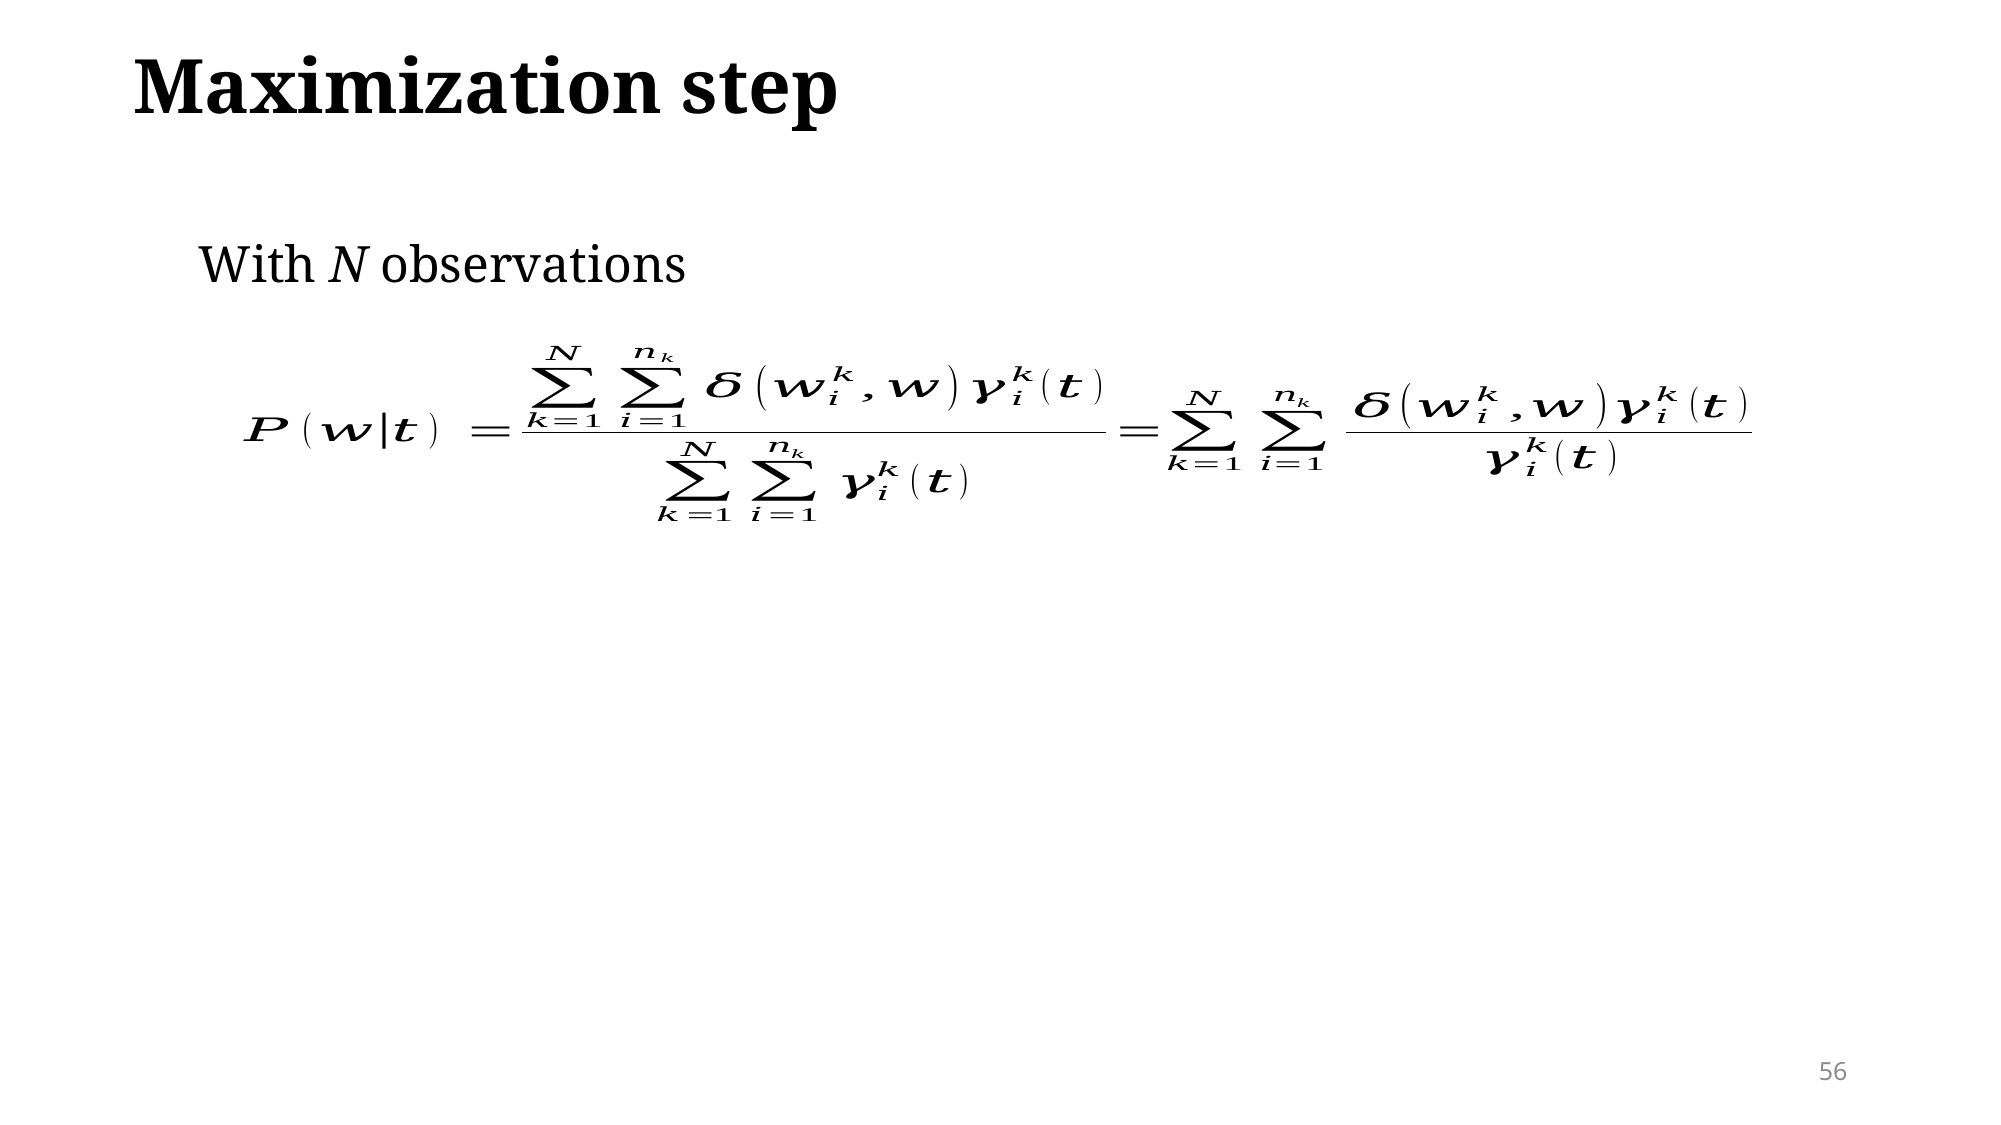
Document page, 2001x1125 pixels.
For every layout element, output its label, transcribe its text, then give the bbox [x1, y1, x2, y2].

slide_number 56 [1412, 1042, 1863, 1103]
text_box With N observations [183, 225, 1671, 301]
text_box Maximization step [118, 31, 1310, 136]
